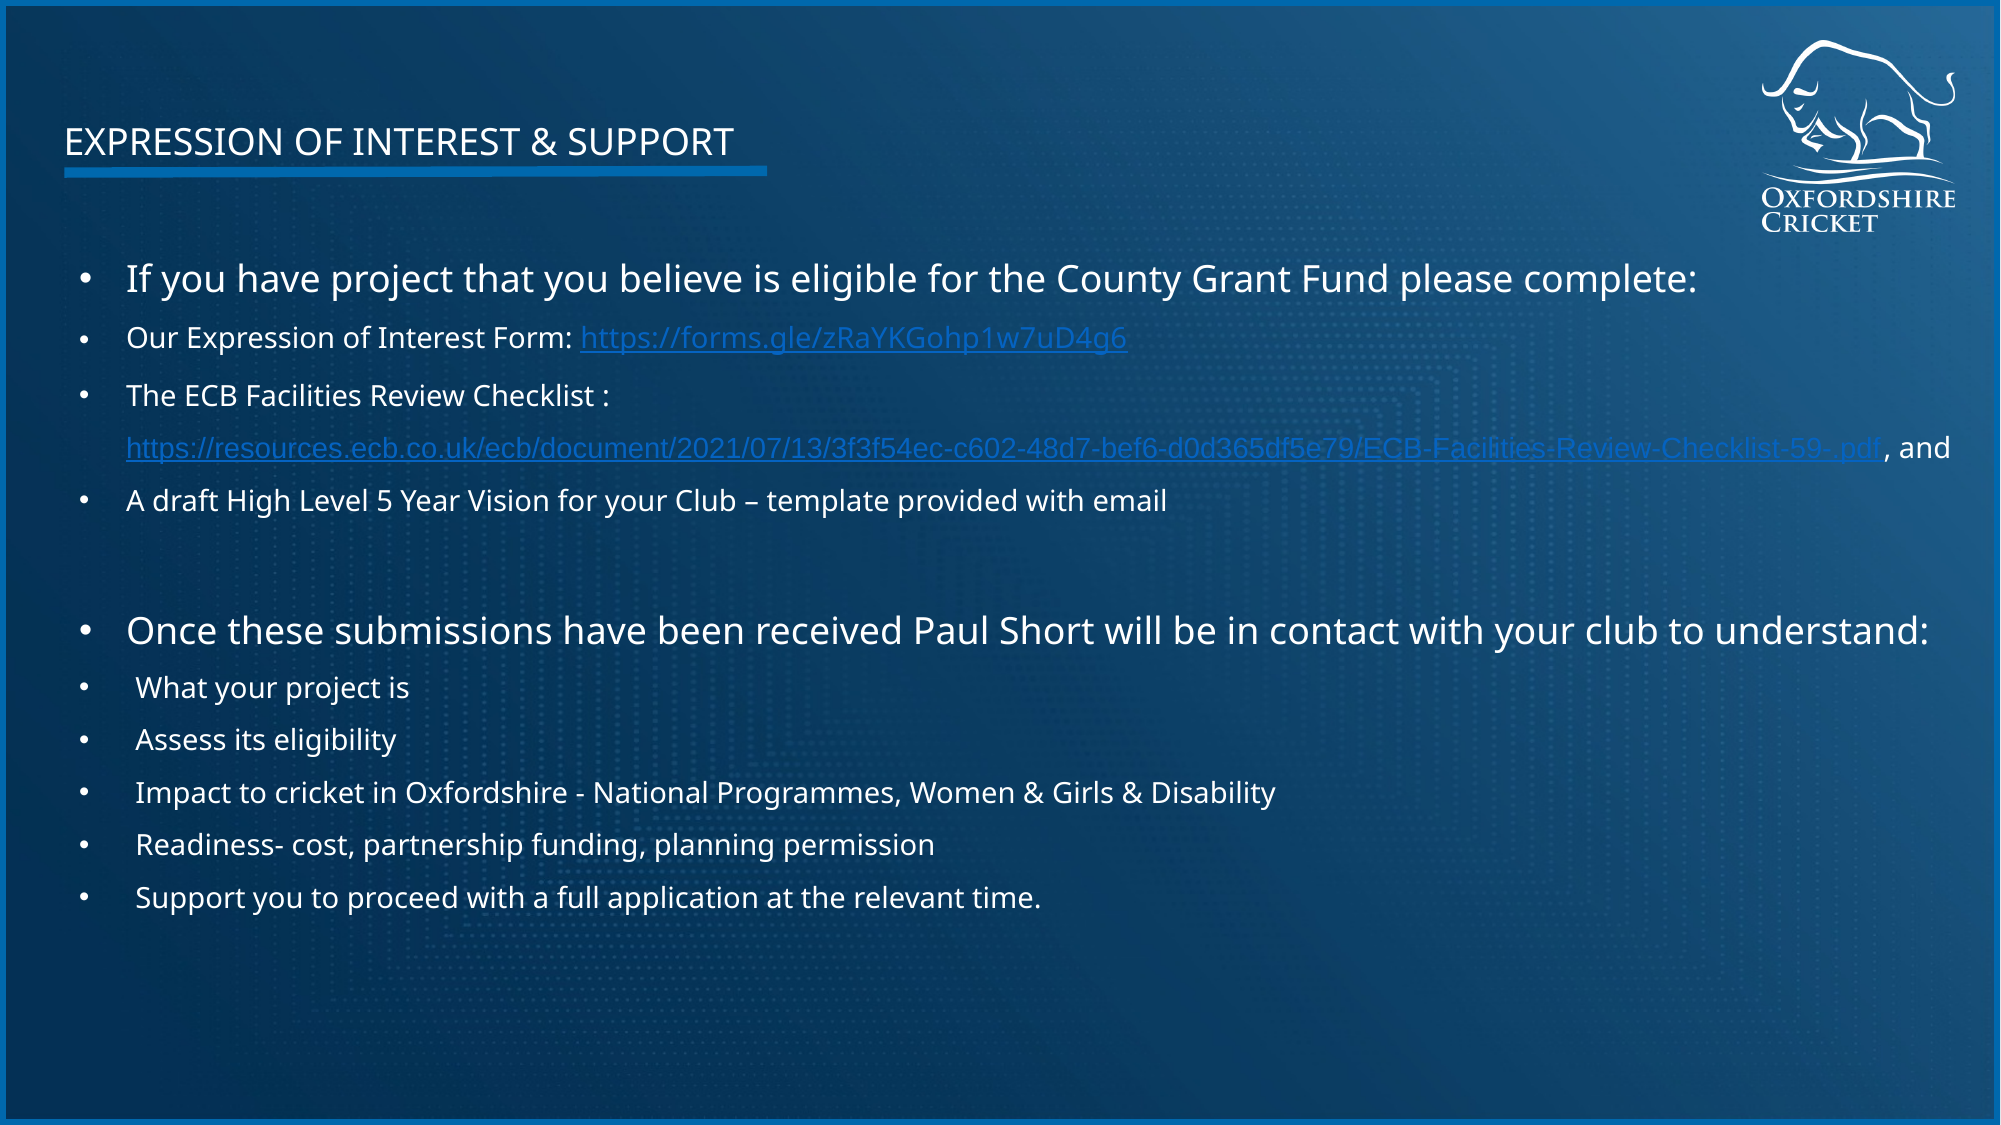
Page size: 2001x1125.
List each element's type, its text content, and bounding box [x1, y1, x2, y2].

text_box [0, 0, 2000, 1125]
text_box EXPRESSION OF INTEREST & SUPPORT [48, 110, 1077, 171]
picture [1762, 39, 1956, 233]
text_box If you have project that you believe is eligible for the County Grant Fund please complete: Our Expression of Interest Form: https://forms.gle/zRaYKGohp1w7uD4g6 The ECB Facilities Review Checklist : https://resources.ecb.co.uk/ecb/document/2021/07/13/3f3f54ec-c602-48d7-bef6-d0d365df5e79/ECB-Facilities-Review-Checklist-59-.pdf, and A draft High Level 5 Year Vision for your Club – template provided with email Once these submissions have been received Paul Short will be in contact with your club to understand: What your project is Assess its eligibility Impact to cricket in Oxfordshire - National Programmes, Women & Girls & Disability Readiness- cost, partnership funding, planning permission Support you to proceed with a full application at the relevant time. [64, 224, 1968, 922]
